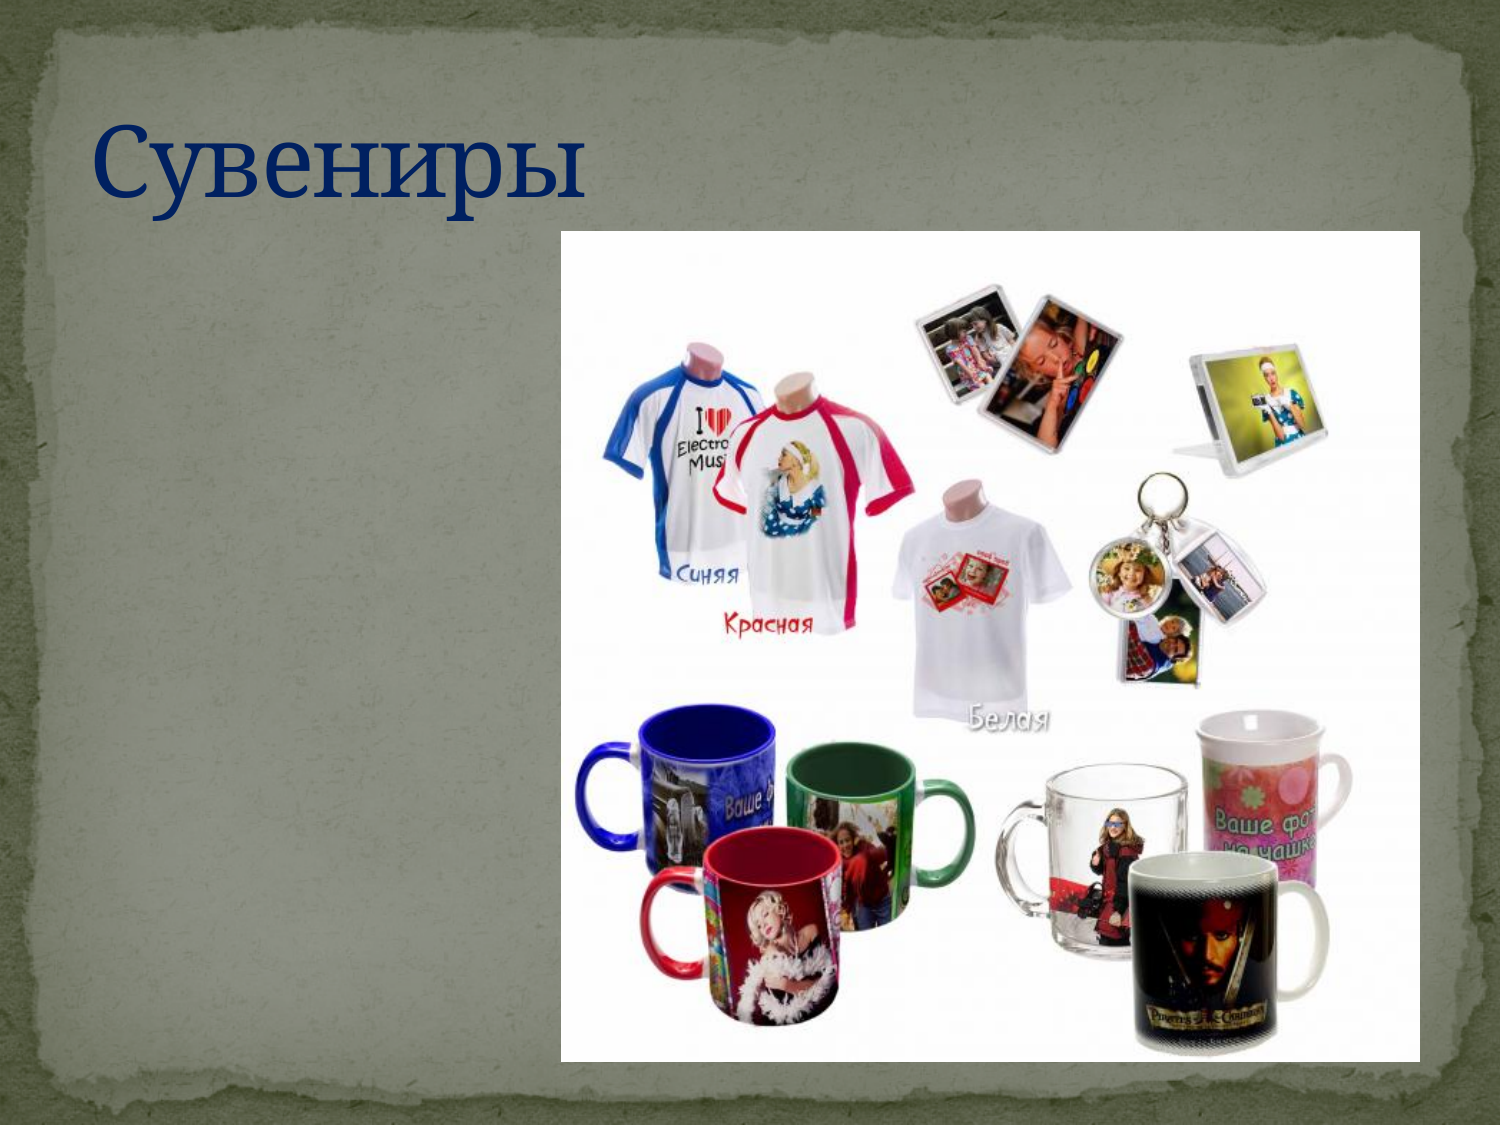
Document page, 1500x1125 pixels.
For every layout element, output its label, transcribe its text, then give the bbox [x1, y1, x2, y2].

title Сувениры [74, 24, 1425, 225]
picture [561, 231, 1420, 1062]
